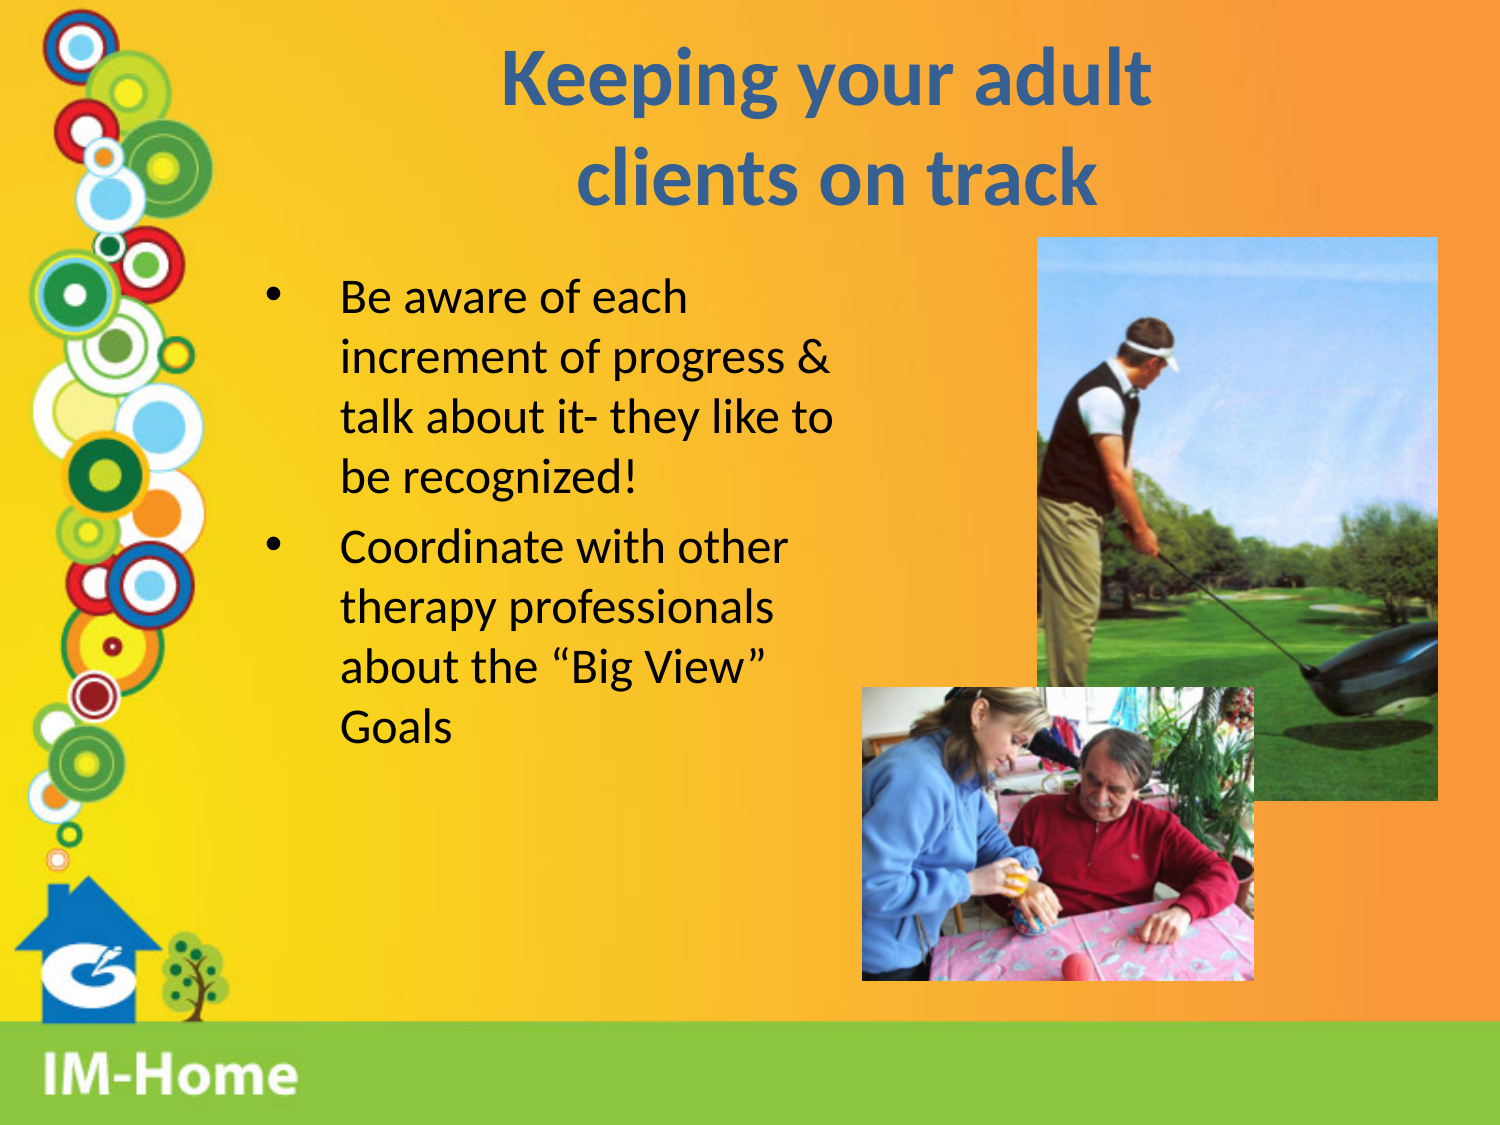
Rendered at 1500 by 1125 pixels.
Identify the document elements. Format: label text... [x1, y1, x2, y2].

picture [0, 0, 1500, 1125]
title Keeping your adult clients on track [249, 56, 1426, 188]
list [1037, 237, 1438, 802]
list Be aware of each increment of progress & talk about it- they like to be recognized! Coordinate with other therapy professionals about the “Big View” Goals [249, 255, 876, 1006]
